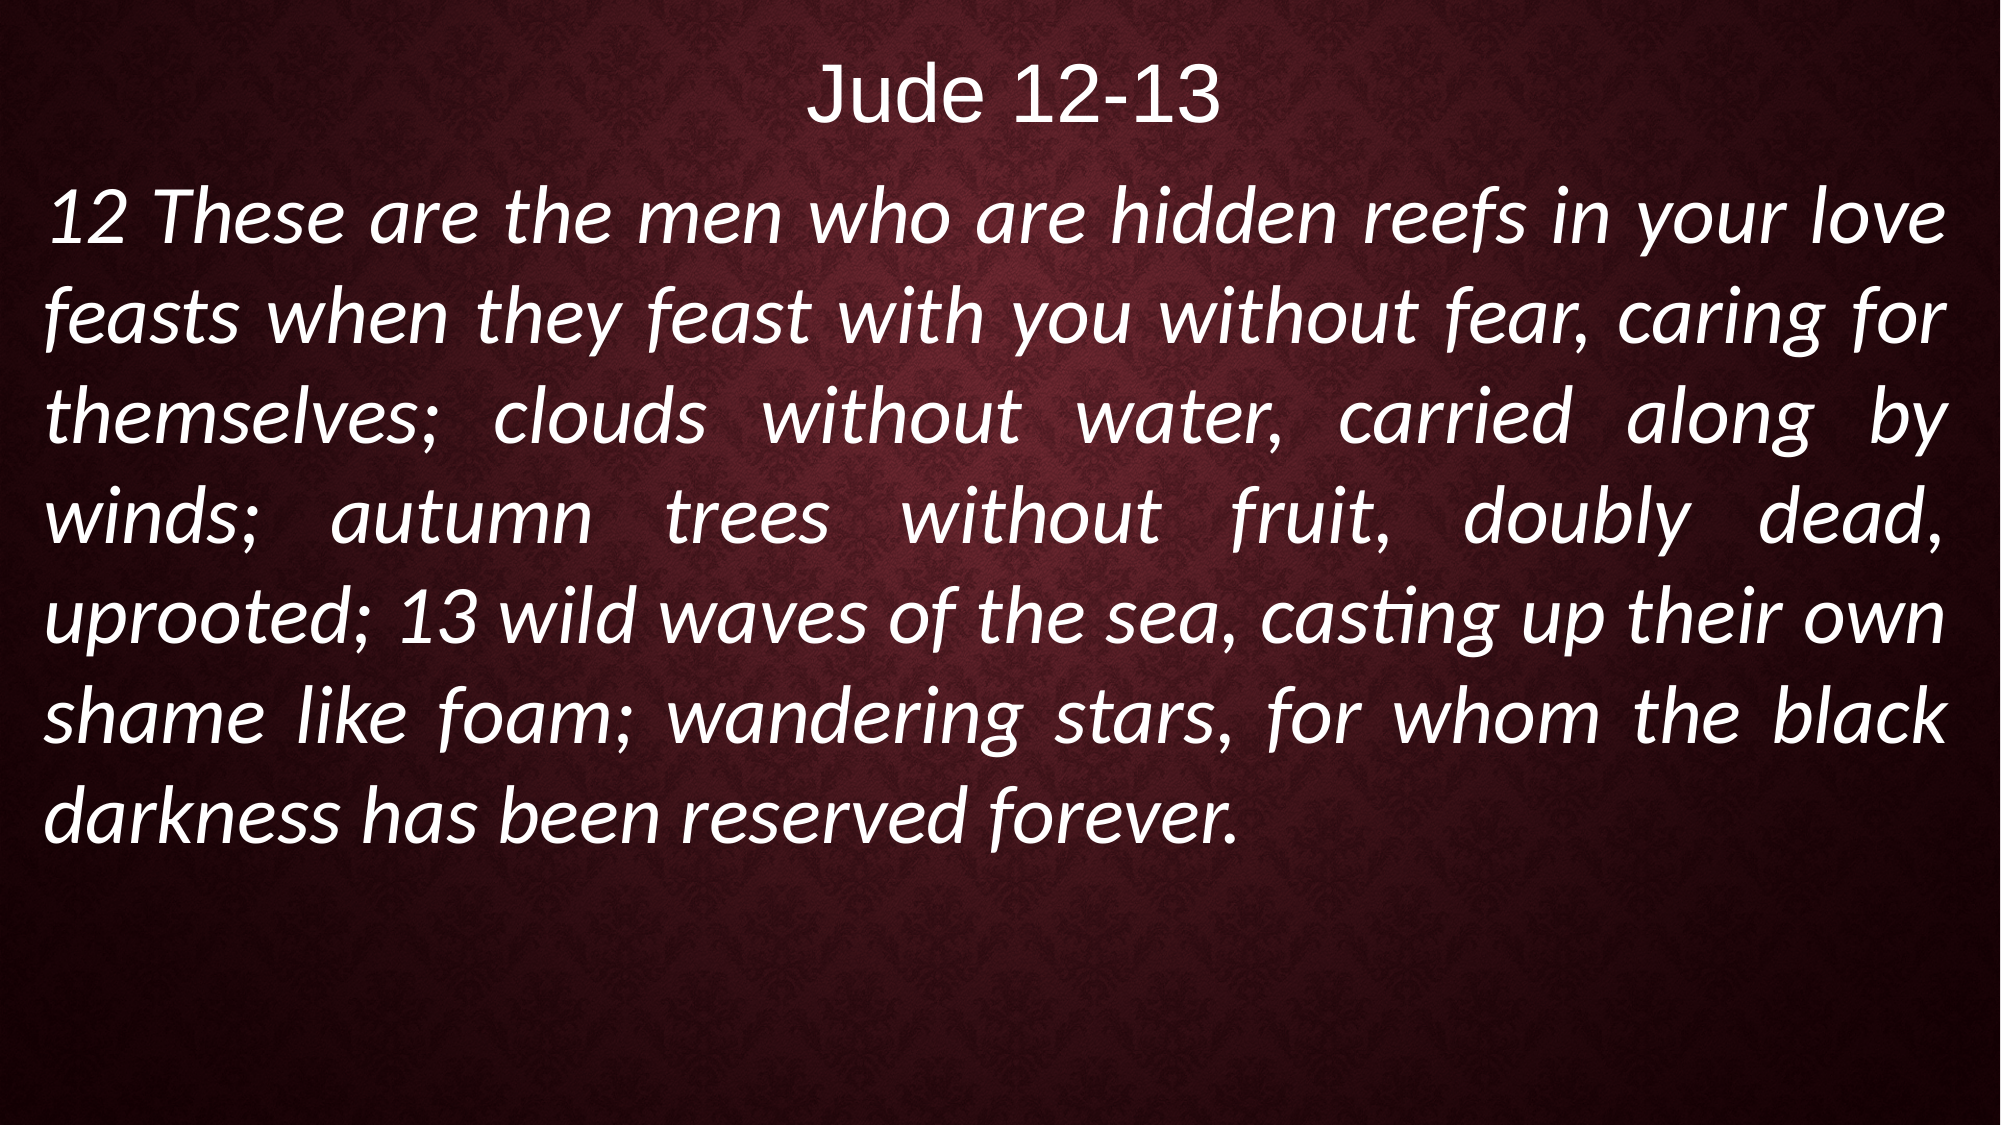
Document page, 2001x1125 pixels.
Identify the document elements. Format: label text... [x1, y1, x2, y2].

text_box Jude 12-13 [55, 31, 1974, 146]
text_box 12 These are the men who are hidden reefs in your love feasts when they feast with you without fear, caring for themselves; clouds without water, carried along by winds; autumn trees without fruit, doubly dead, uprooted; 13 wild waves of the sea, casting up their own shame like foam; wandering stars, for whom the black darkness has been reserved forever. [28, 152, 1965, 868]
